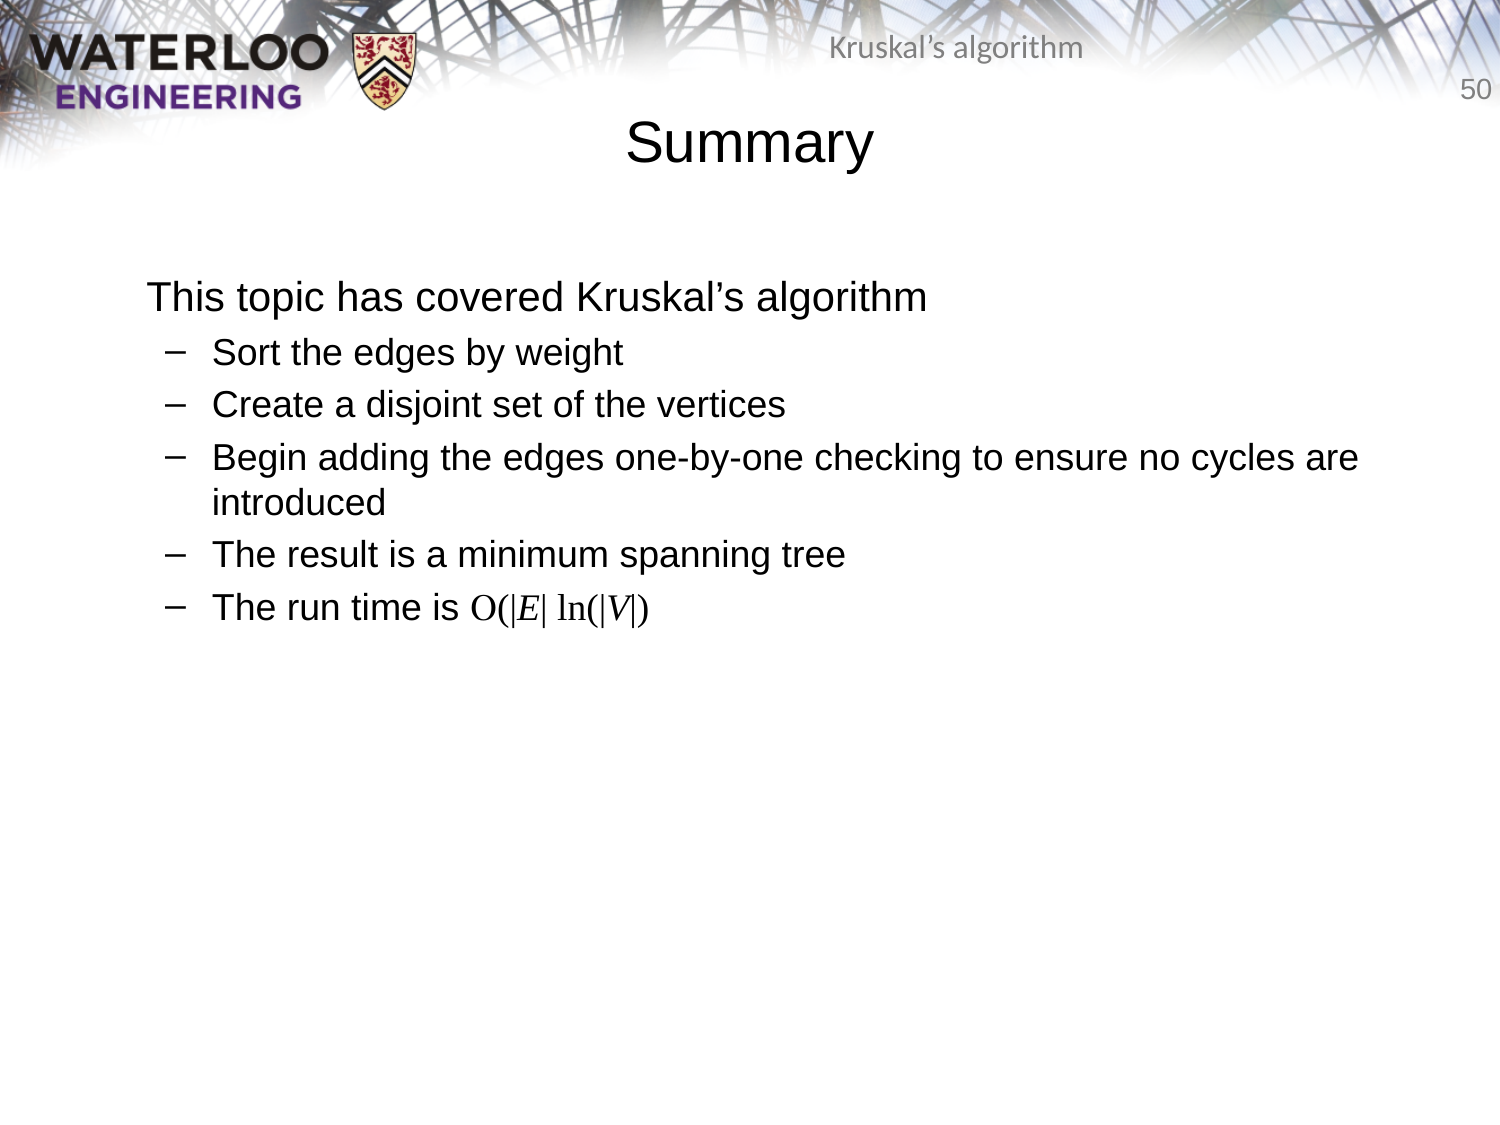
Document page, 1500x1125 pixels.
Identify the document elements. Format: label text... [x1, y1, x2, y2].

picture [0, 0, 1500, 1125]
list This topic has covered Kruskal’s algorithm Sort the edges by weight Create a disjoint set of the vertices Begin adding the edges one-by-one checking to ensure no cycles are introduced The result is a minimum spanning tree The run time is O(|E| ln(|V|) [74, 262, 1426, 1006]
title Summary [74, 44, 1426, 233]
